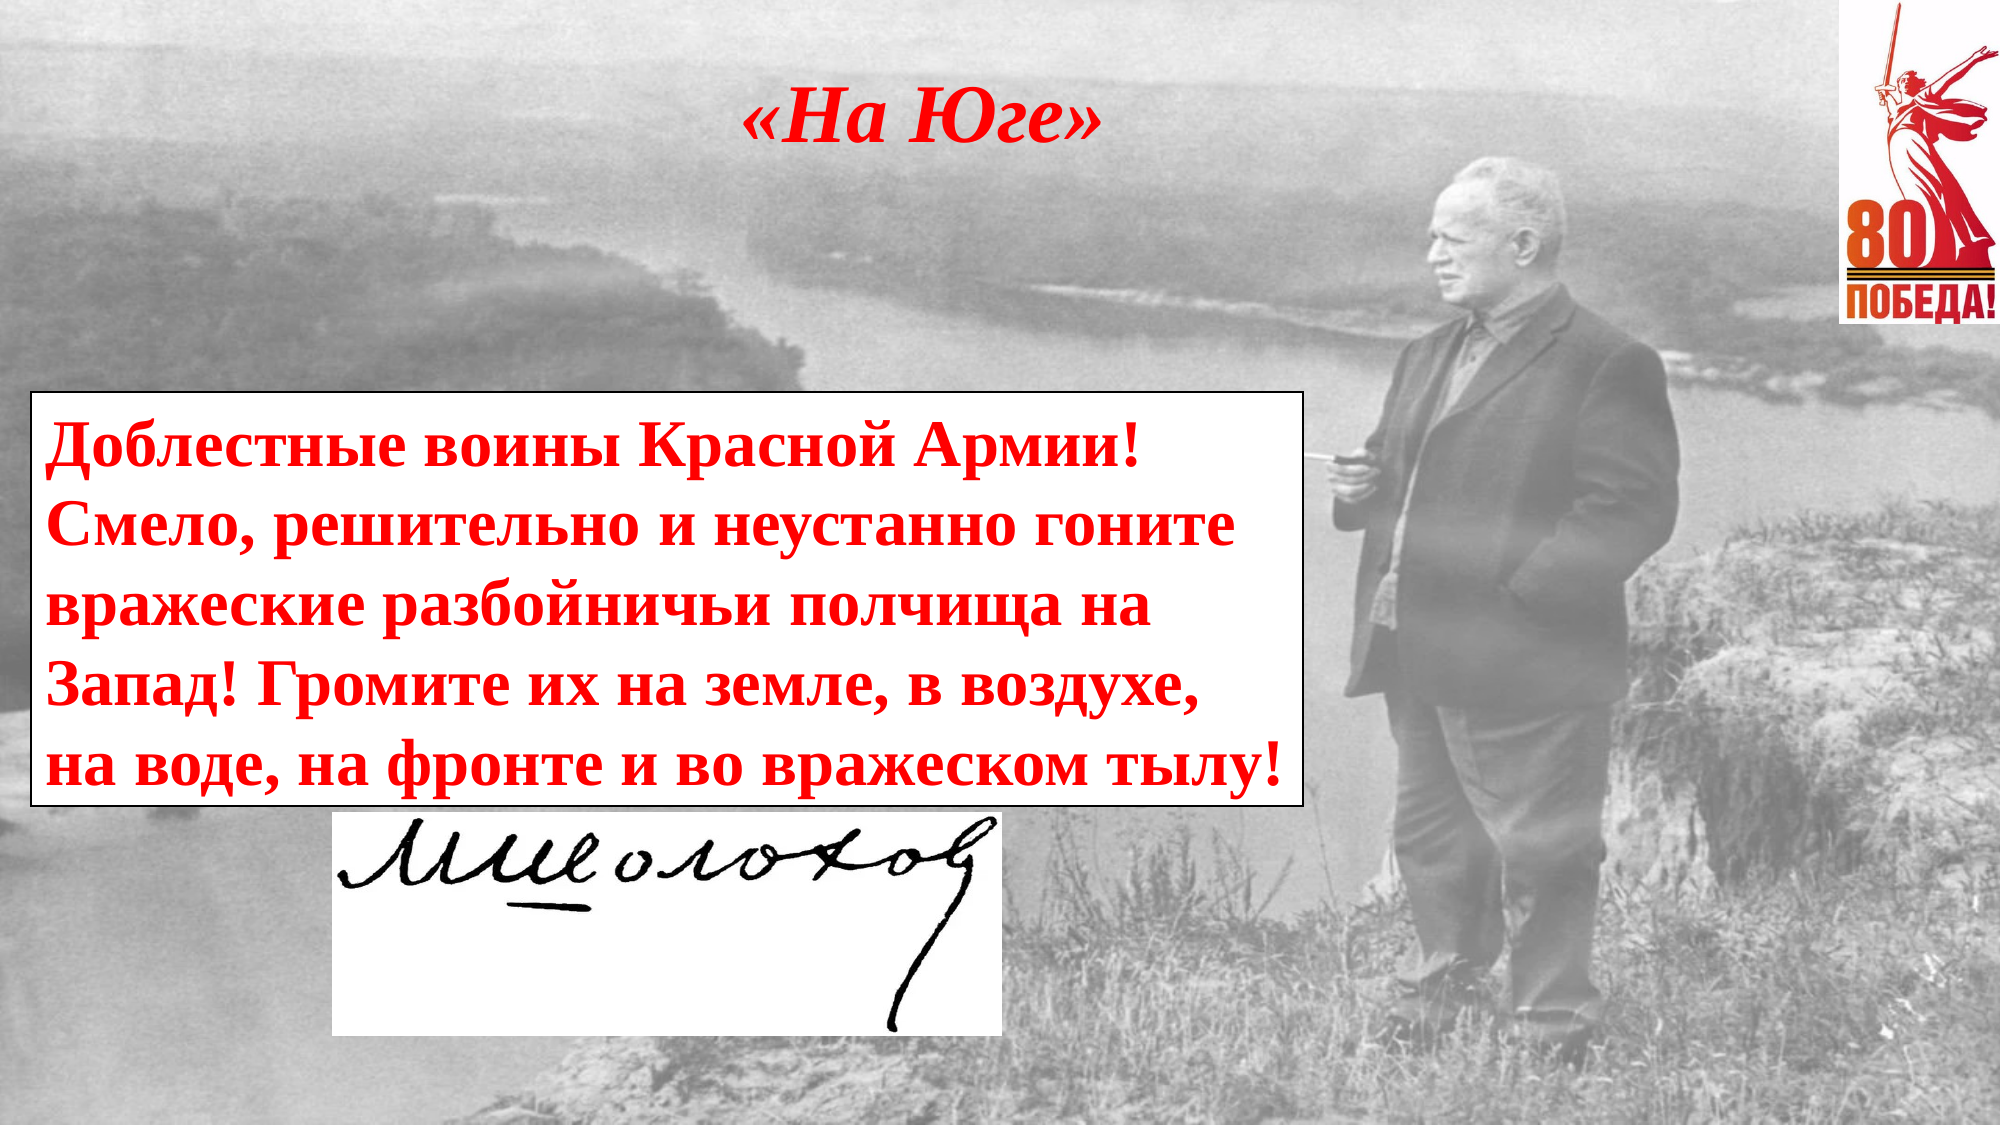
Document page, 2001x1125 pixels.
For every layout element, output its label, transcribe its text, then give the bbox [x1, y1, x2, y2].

picture [1839, 0, 2000, 324]
text_box Доблестные воины Красной Армии! Смело, решительно и неустанно гоните вражеские разбойничьи полчища на Запад! Громите их на земле, в воздухе, на воде, на фронте и во вражеском тылу! [30, 391, 1304, 807]
text_box «На Юге» [725, 51, 1697, 167]
picture [332, 811, 1002, 1036]
